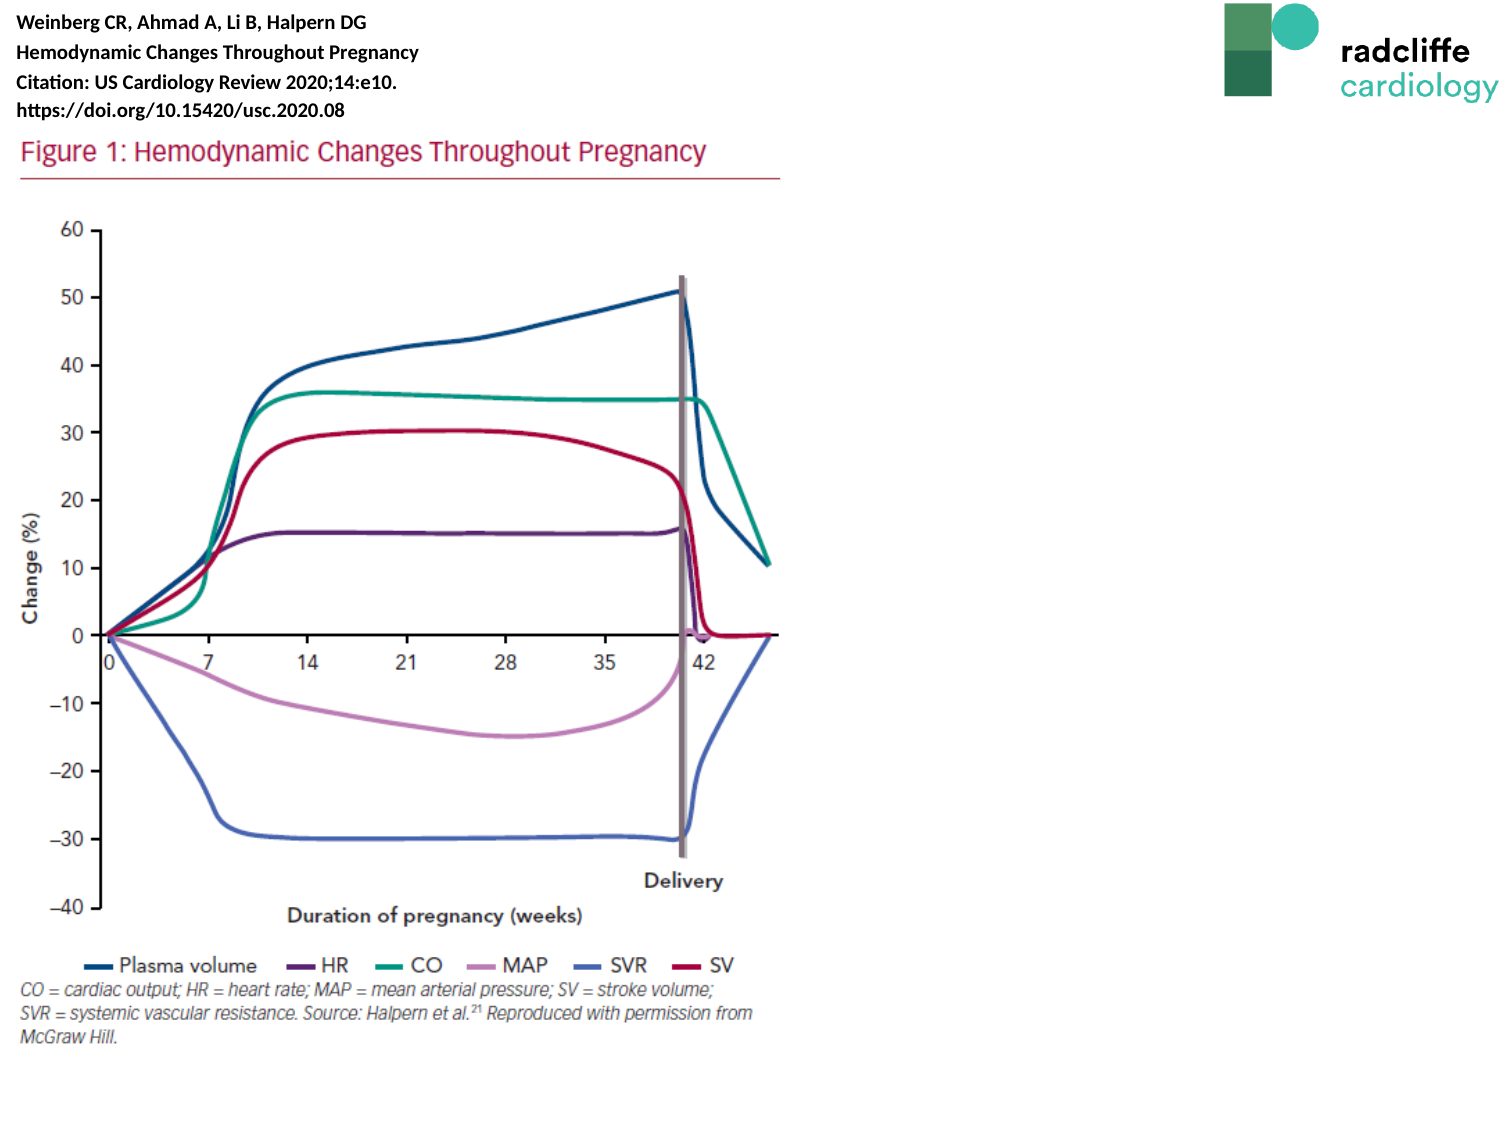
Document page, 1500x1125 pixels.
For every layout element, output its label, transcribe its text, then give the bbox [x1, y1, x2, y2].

text_box Citation: US Cardiology Review 2020;14:e10. [1, 60, 1224, 89]
text_box https://doi.org/10.15420/usc.2020.08 [1, 89, 1500, 129]
text_box Weinberg CR, Ahmad A, Li B, Halpern DG [1, 1, 939, 31]
picture [1, 124, 798, 1063]
picture [1224, 1, 1499, 104]
text_box Hemodynamic Changes Throughout Pregnancy [1, 31, 1224, 60]
